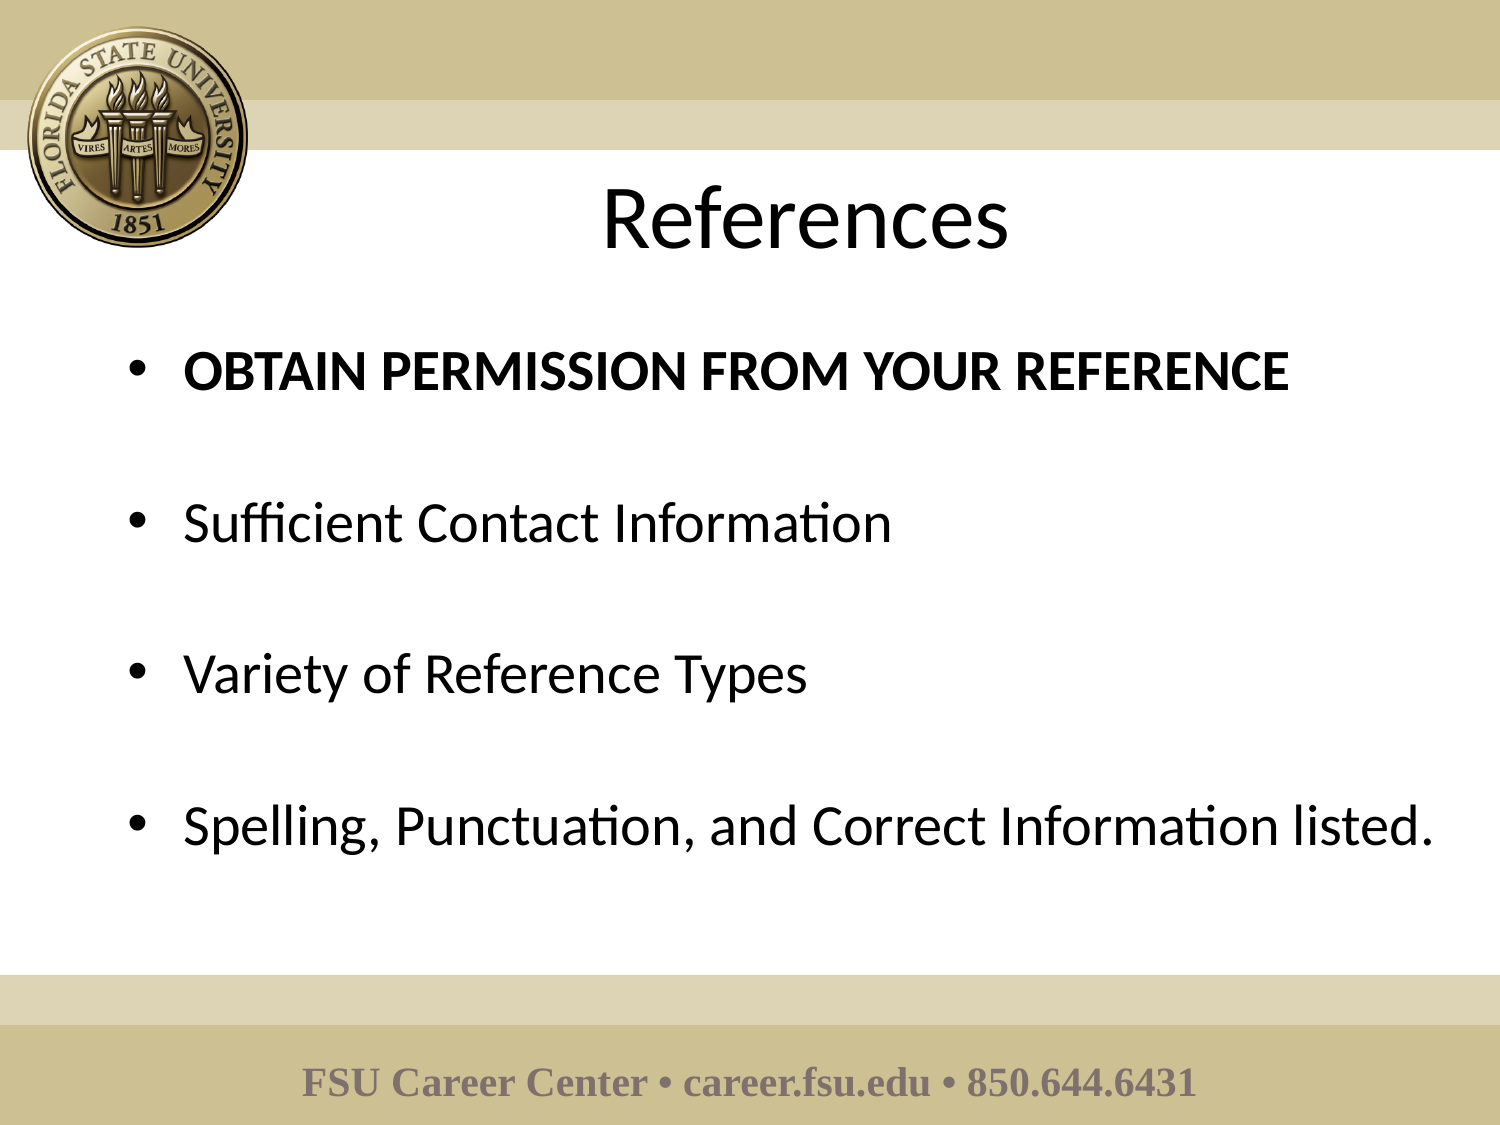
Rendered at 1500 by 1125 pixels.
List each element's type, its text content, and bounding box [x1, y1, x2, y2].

title References [112, 149, 1500, 275]
picture [24, 24, 250, 250]
list OBTAIN PERMISSION FROM YOUR REFERENCE Sufficient Contact Information Variety of Reference Types Spelling, Punctuation, and Correct Information listed. [112, 324, 1463, 900]
